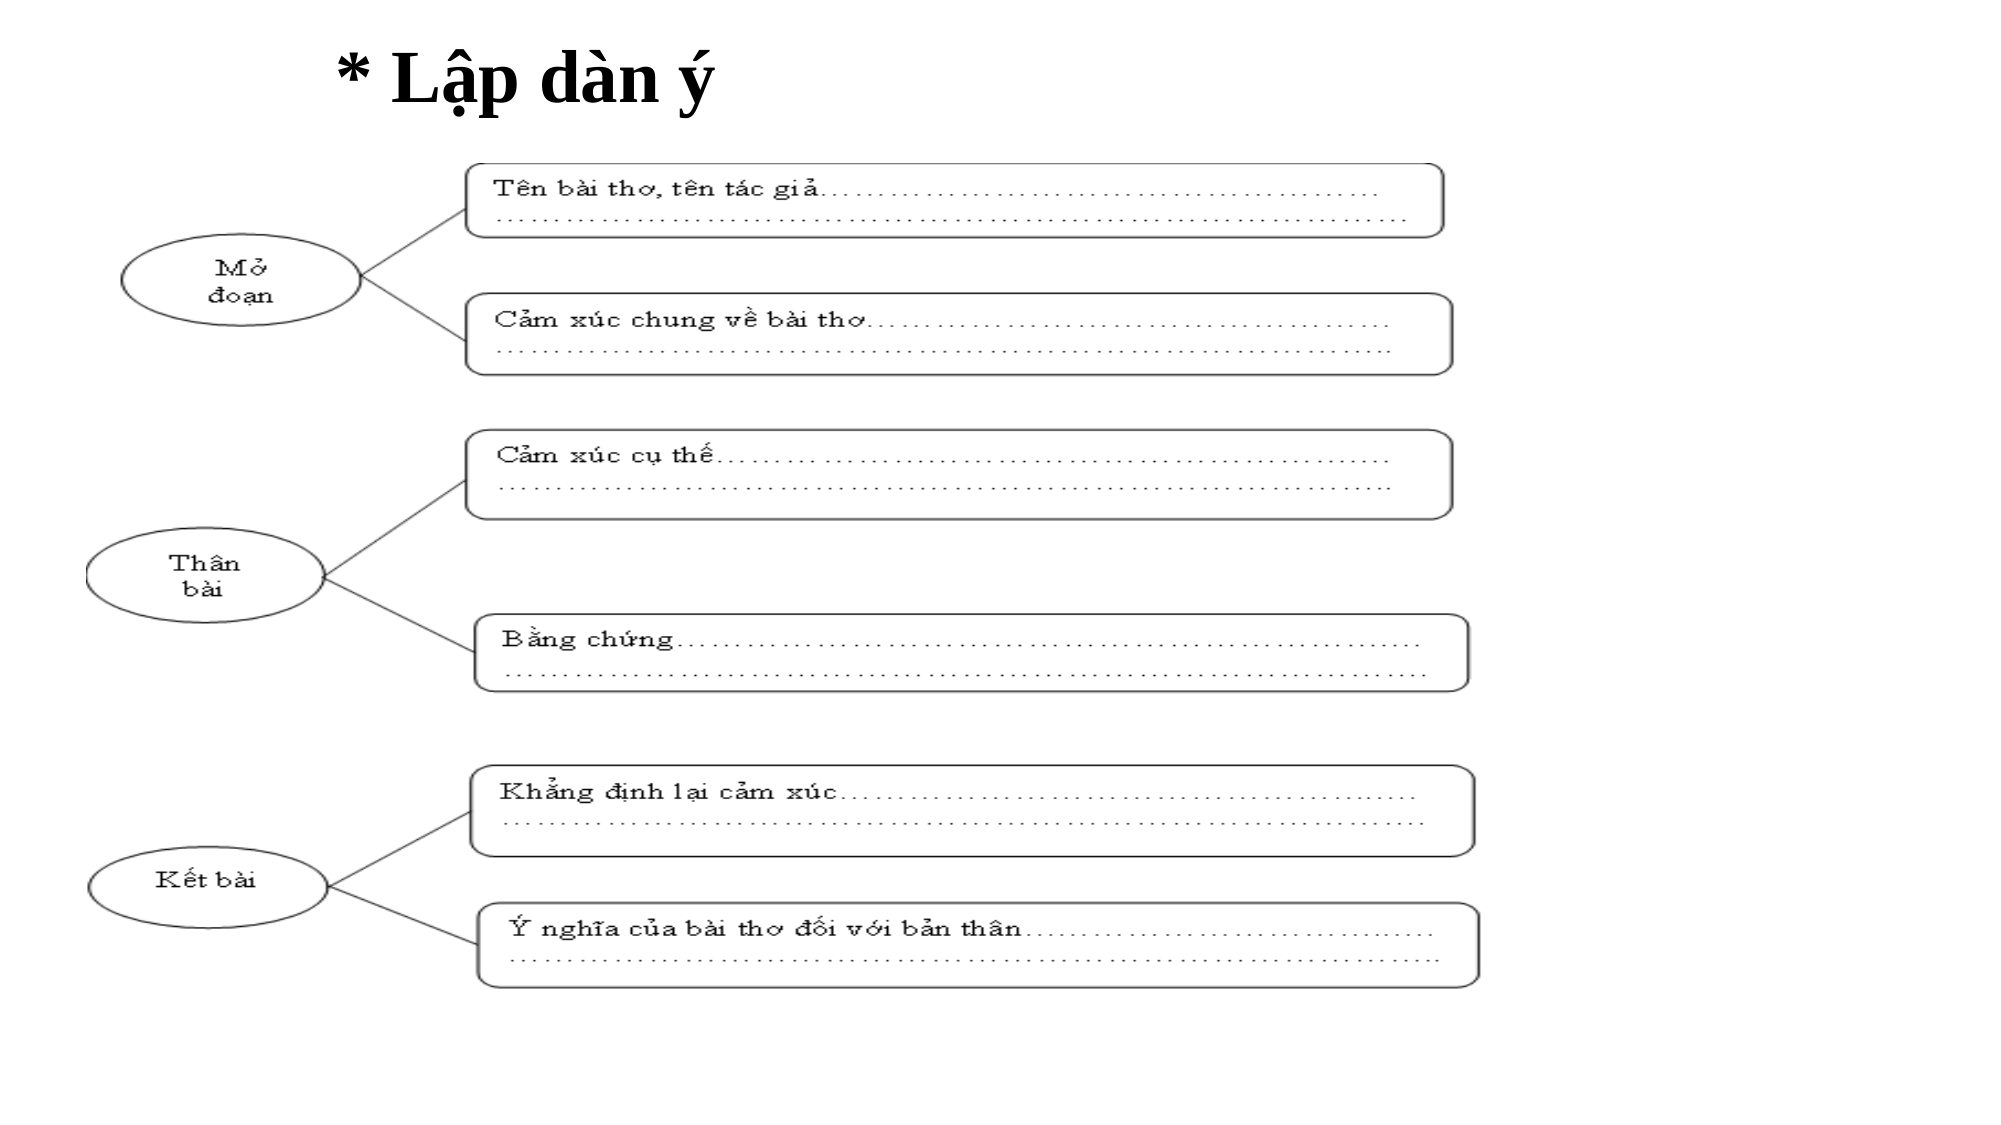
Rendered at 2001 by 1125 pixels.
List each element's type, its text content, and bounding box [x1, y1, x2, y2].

picture [86, 163, 1485, 993]
text_box * Lập dàn ý [320, 20, 1035, 126]
